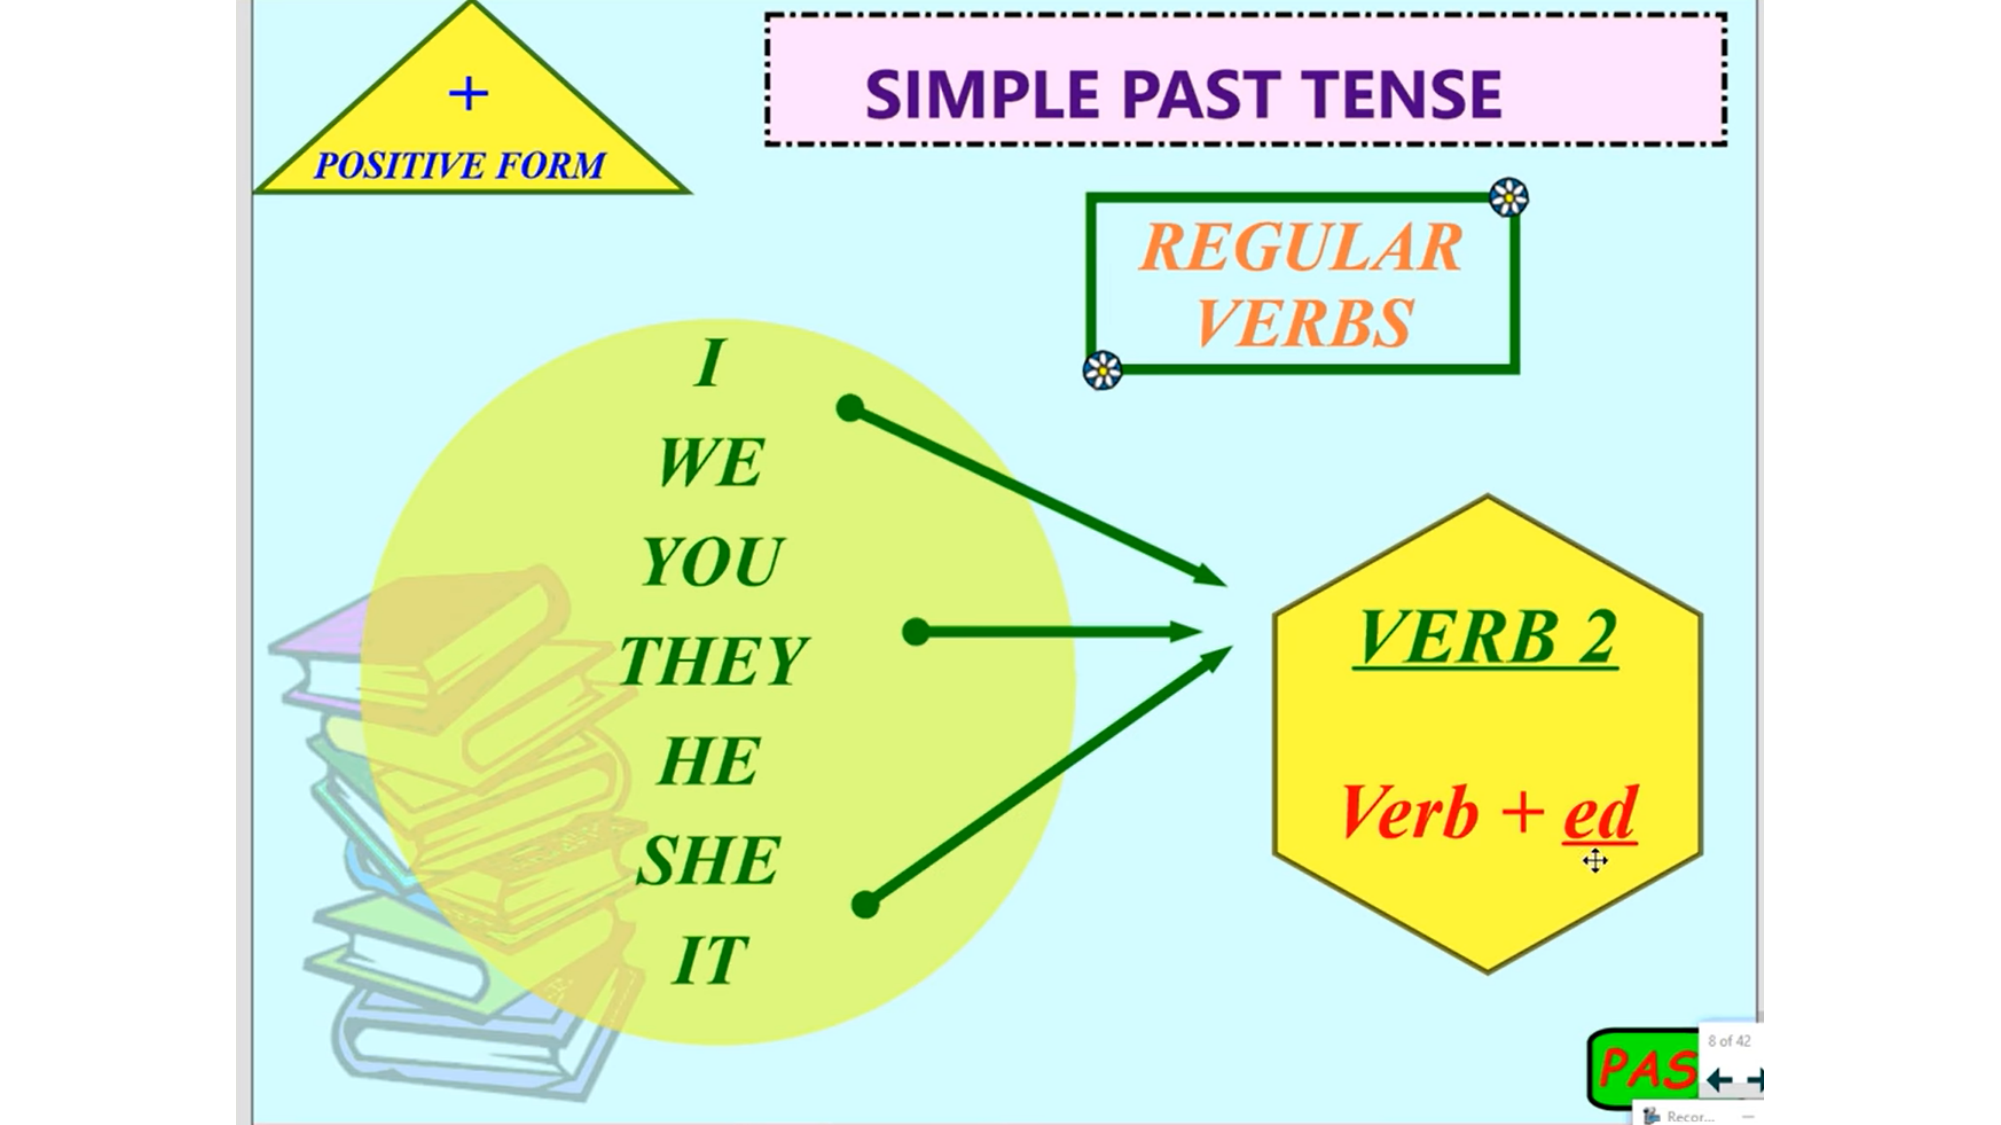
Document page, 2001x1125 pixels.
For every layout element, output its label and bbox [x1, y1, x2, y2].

picture [236, 0, 1764, 1125]
